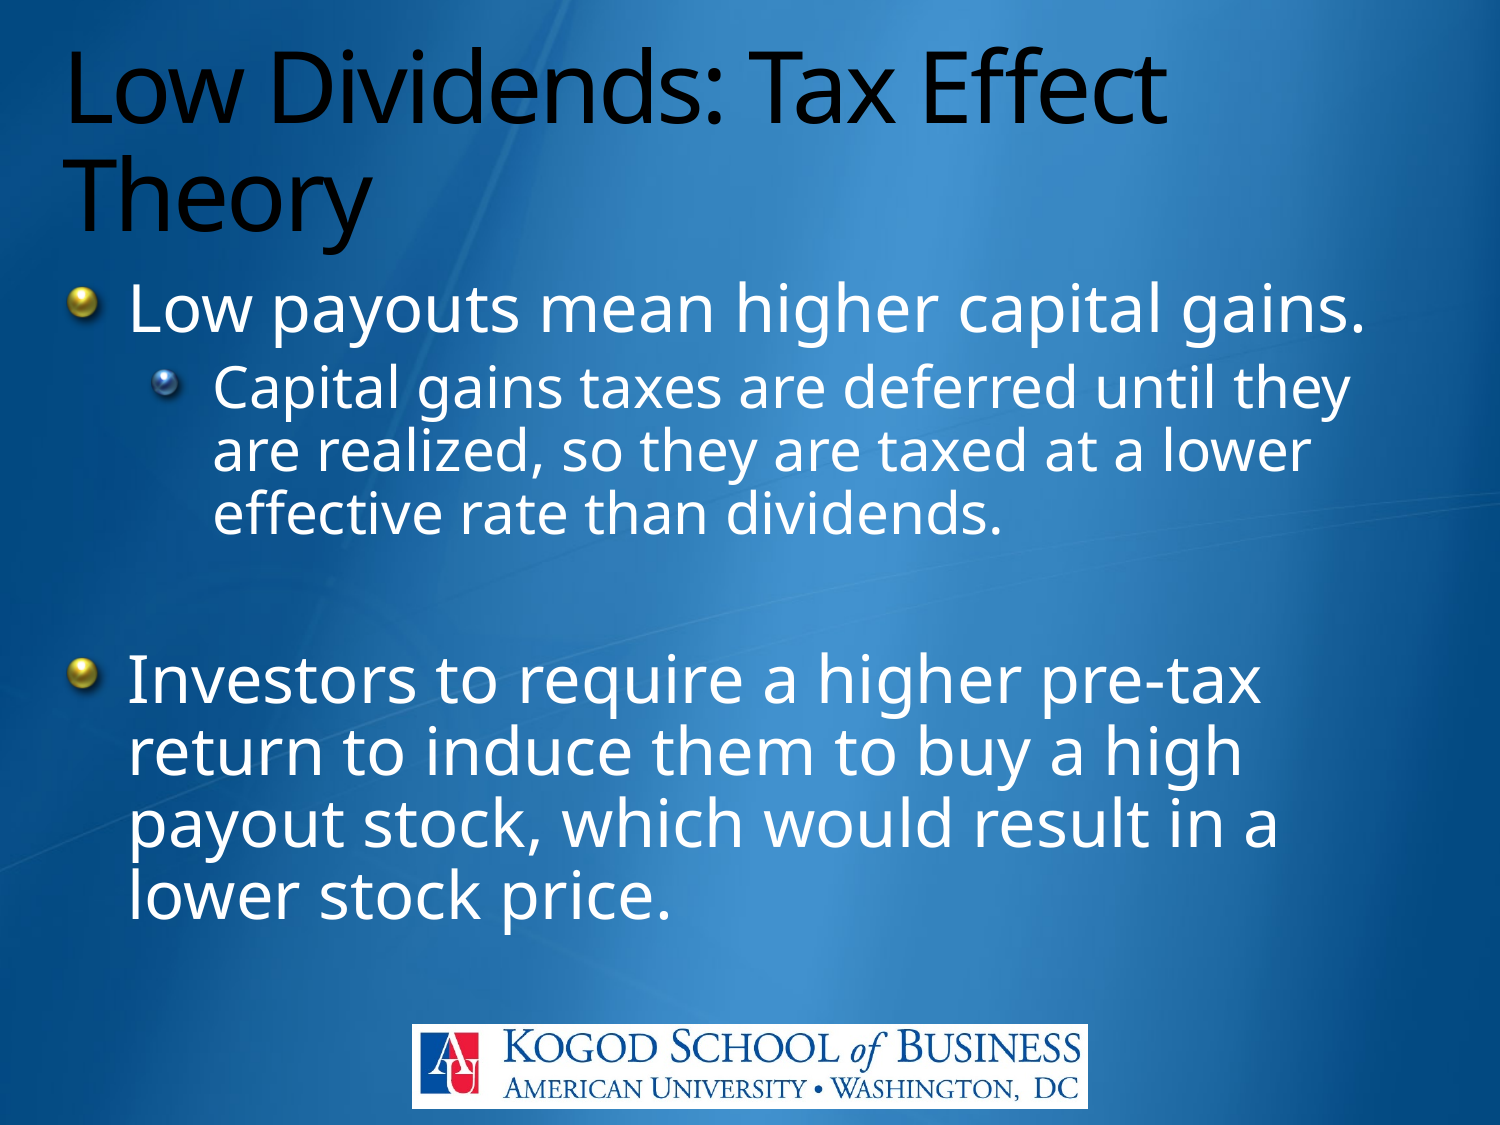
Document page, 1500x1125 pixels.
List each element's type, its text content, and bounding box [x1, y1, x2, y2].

title Low Dividends: Tax Effect Theory [62, 37, 1438, 256]
list Low payouts mean higher capital gains. Capital gains taxes are deferred until they are realized, so they are taxed at a lower effective rate than dividends. Investors to require a higher pre-tax return to induce them to buy a high payout stock, which would result in a lower stock price. [62, 275, 1438, 949]
picture [0, 0, 1500, 1125]
